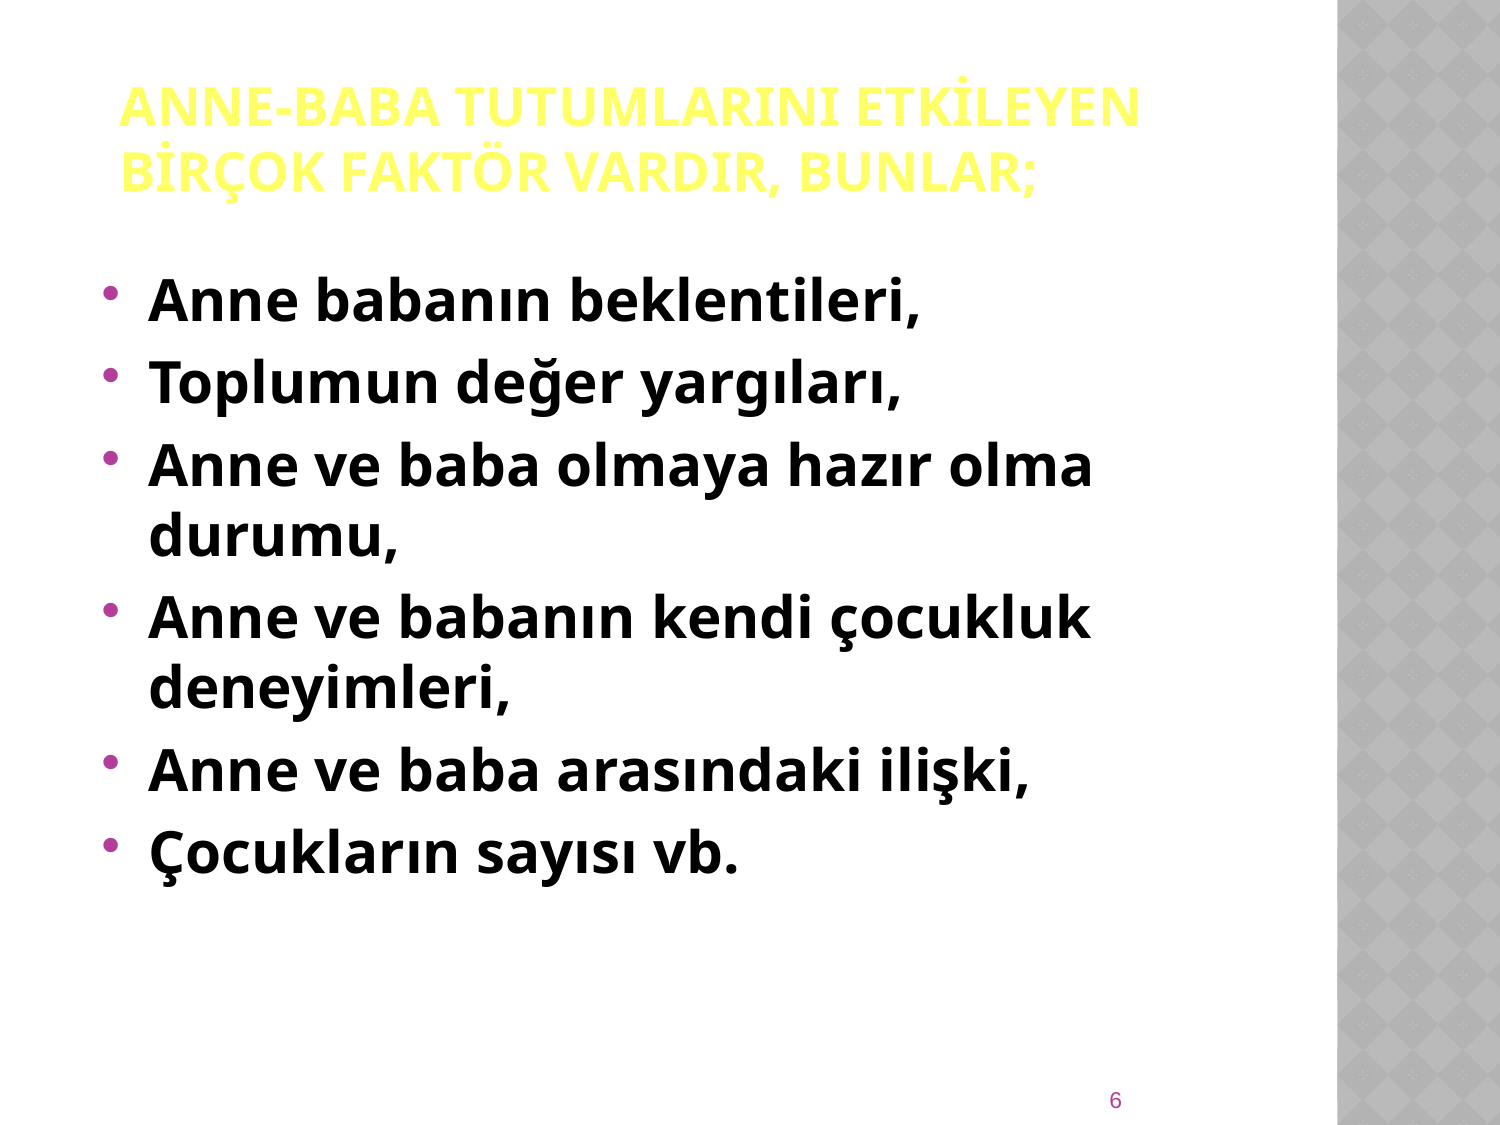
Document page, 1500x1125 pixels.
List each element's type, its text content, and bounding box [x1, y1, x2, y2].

list Anne babanın beklentileri, Toplumun değer yargıları, Anne ve baba olmaya hazır olma durumu, Anne ve babanın kendi çocukluk deneyimleri, Anne ve baba arasındaki ilişki, Çocukların sayısı vb. [88, 255, 1235, 1000]
slide_number 6 [1025, 1075, 1123, 1113]
title anne-baba tutumlarInI etkİleyen bİrçok faktör vardIr, bunlar; [112, 66, 1238, 263]
